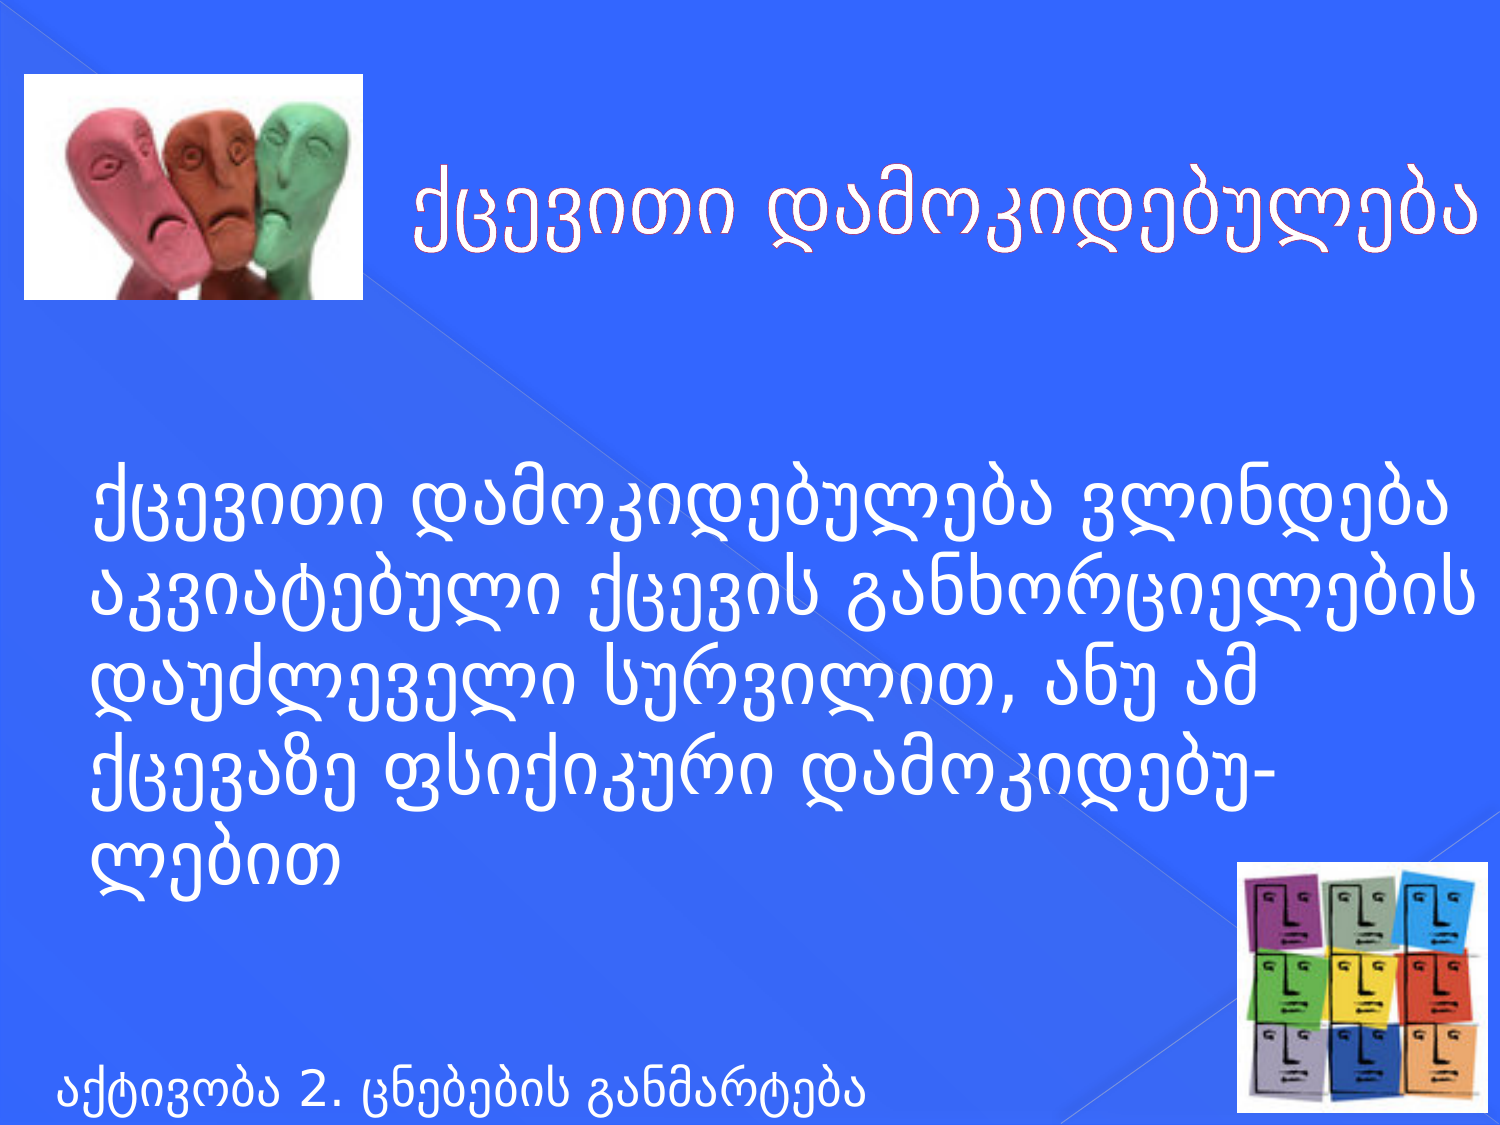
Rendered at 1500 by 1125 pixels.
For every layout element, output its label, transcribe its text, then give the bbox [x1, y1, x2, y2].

picture [1237, 862, 1488, 1113]
list ქცევითი დამოკიდებულება ვლინდება აკვიატებული ქცევის განხორციელების დაუძლეველი სურვილით, ანუ ამ ქცევაზე ფსიქიკური დამოკიდებუ-ლებით [0, 337, 1500, 1004]
title ქცევითი დამოკიდებულება [363, 99, 1500, 300]
text_box აქტივობა 2. ცნებების განმარტება [0, 1049, 925, 1124]
picture [24, 74, 363, 301]
